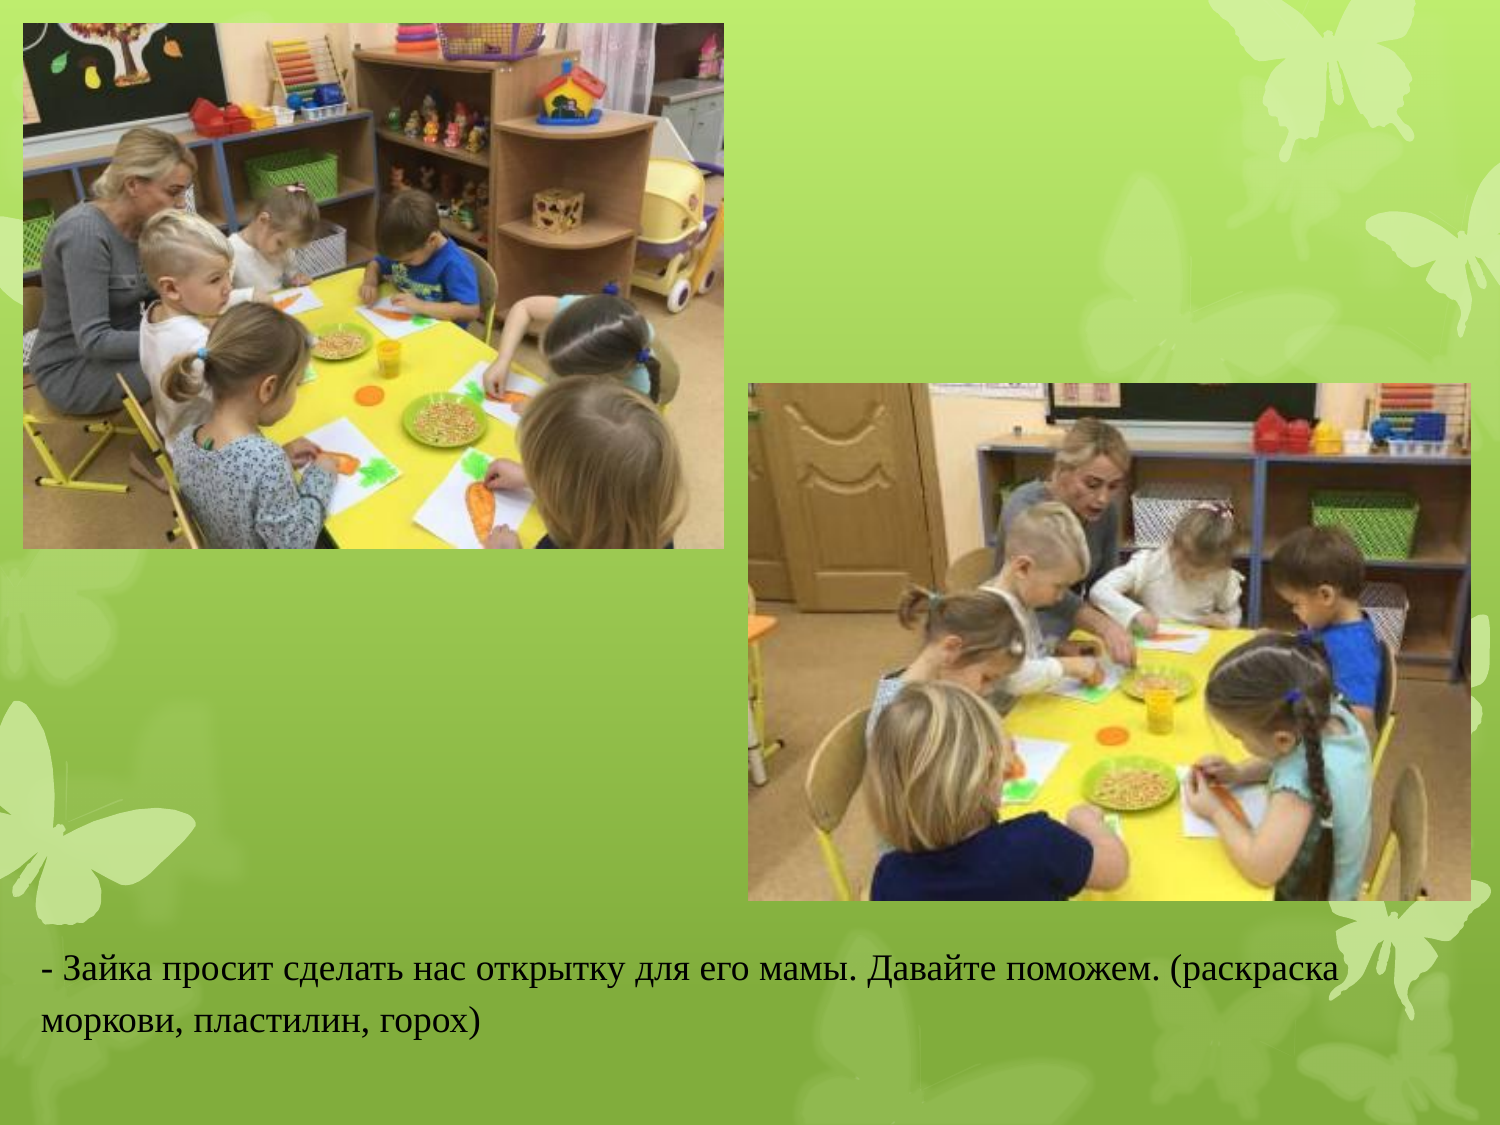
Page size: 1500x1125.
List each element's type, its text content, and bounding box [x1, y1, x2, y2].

picture [747, 383, 1471, 901]
picture [23, 23, 725, 550]
text_box - Зайка просит сделать нас открытку для его мамы. Давайте поможем. (раскраска моркови, пластилин, горох) [26, 928, 1471, 1047]
